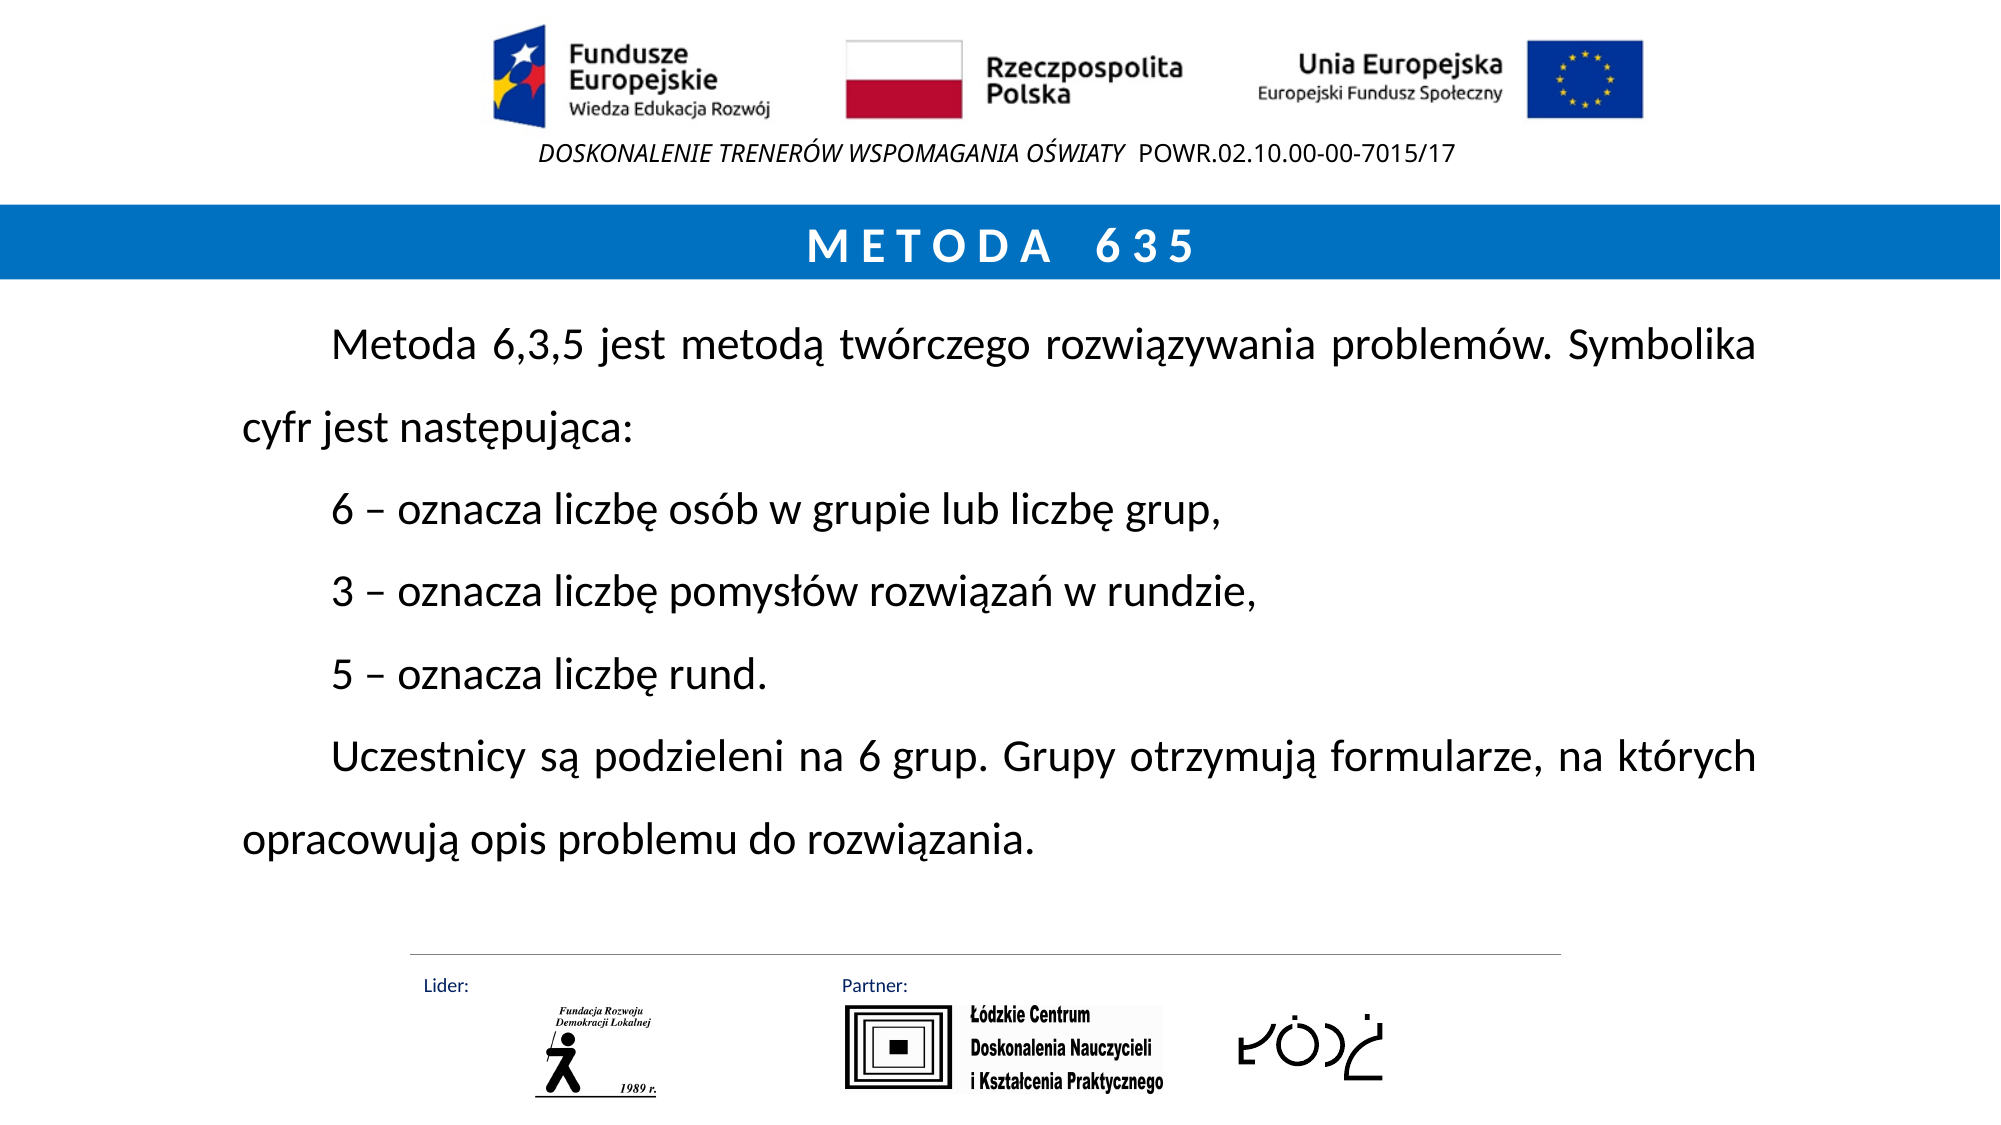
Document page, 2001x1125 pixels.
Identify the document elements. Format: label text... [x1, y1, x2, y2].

picture [1342, 146, 1350, 154]
picture [806, 146, 817, 154]
picture [1157, 146, 1169, 154]
picture [1220, 146, 1228, 154]
picture [543, 146, 552, 154]
picture [735, 146, 742, 153]
picture [603, 146, 614, 154]
text_box Metoda 6,3,5 jest metodą twórczego rozwiązywania problemów. Symbolika cyfr jest następująca: 6 – oznacza liczbę osób w grupie lub liczbę grup, 3 – oznacza liczbę pomysłów rozwiązań w rundzie, 5 – oznacza liczbę rund. Uczestnicy są podzieleni na 6 grup. Grupy otrzymują formularze, na których opracowują opis problemu do rozwiązania. [227, 280, 1773, 871]
picture [1143, 146, 1150, 153]
picture [558, 146, 569, 154]
picture [1200, 146, 1206, 153]
picture [1270, 146, 1278, 154]
text_box M E T O D A 6 3 5 [0, 204, 2000, 280]
picture [900, 146, 911, 154]
picture [793, 146, 800, 153]
picture [1106, 145, 1116, 154]
picture [1327, 146, 1335, 154]
picture [1305, 146, 1313, 154]
picture [1291, 146, 1299, 154]
picture [468, 0, 1669, 154]
picture [1029, 146, 1040, 154]
picture [1378, 146, 1386, 154]
picture [887, 146, 894, 153]
